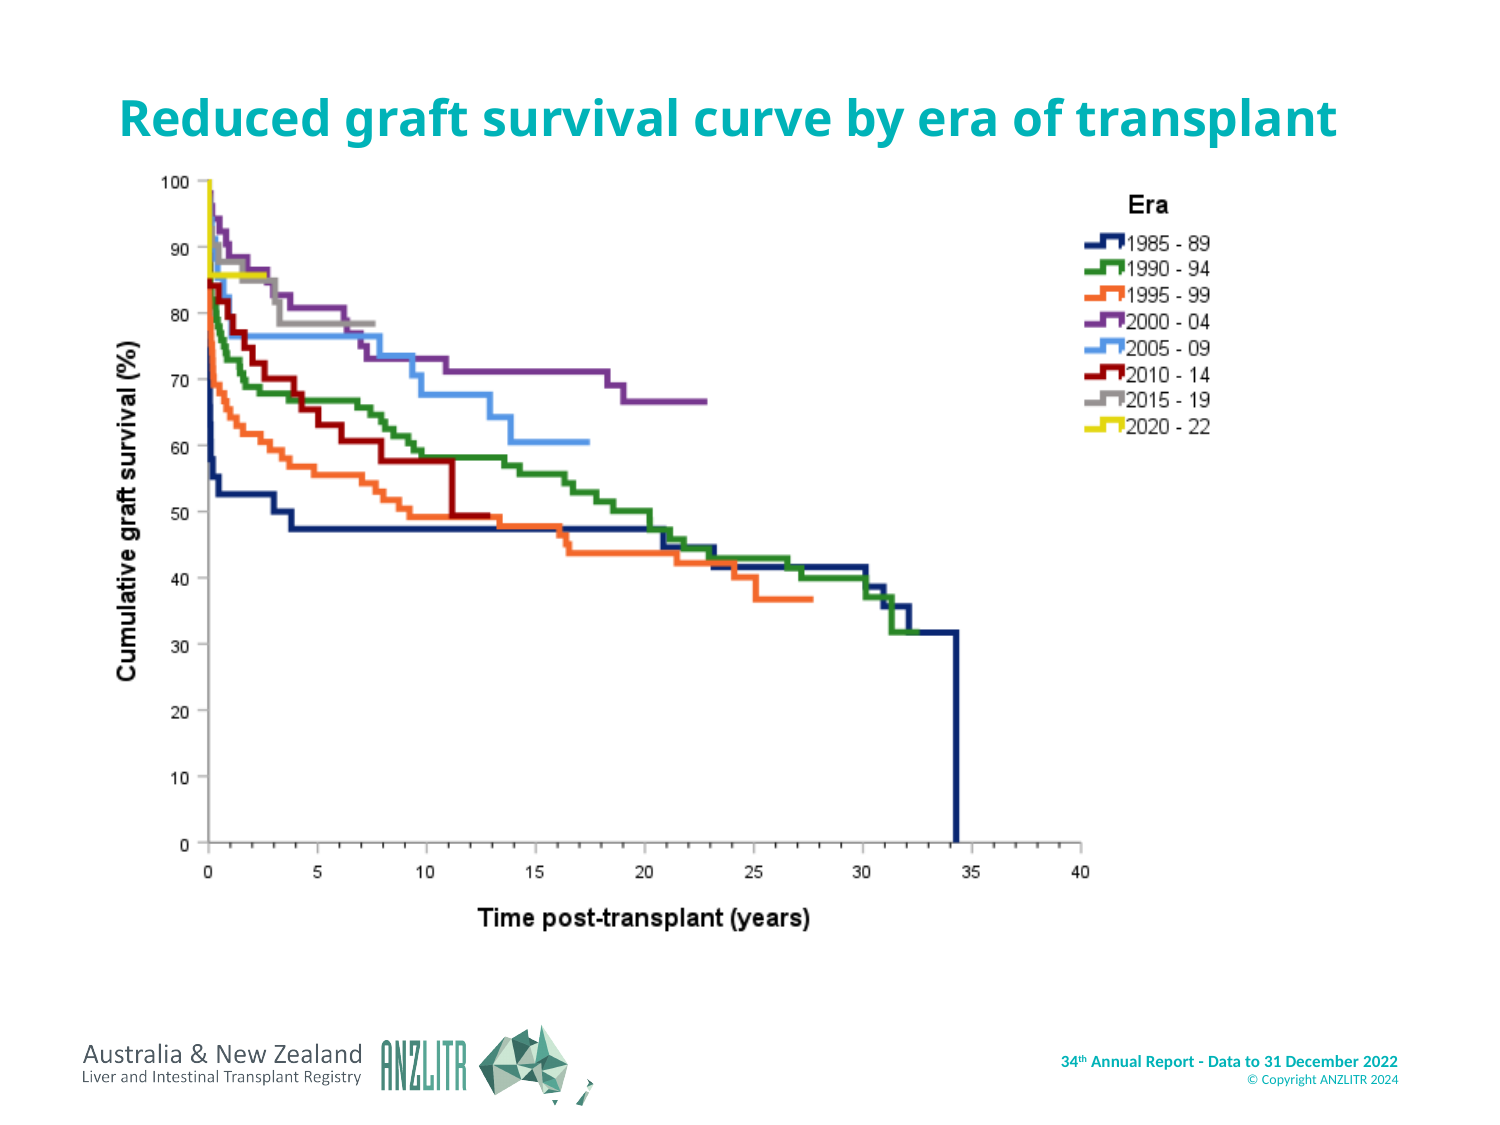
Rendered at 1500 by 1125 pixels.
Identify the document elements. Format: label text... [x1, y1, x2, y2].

picture [83, 1024, 594, 1106]
title Reduced graft survival curve by era of transplant [103, 40, 1397, 170]
picture [84, 170, 1416, 955]
